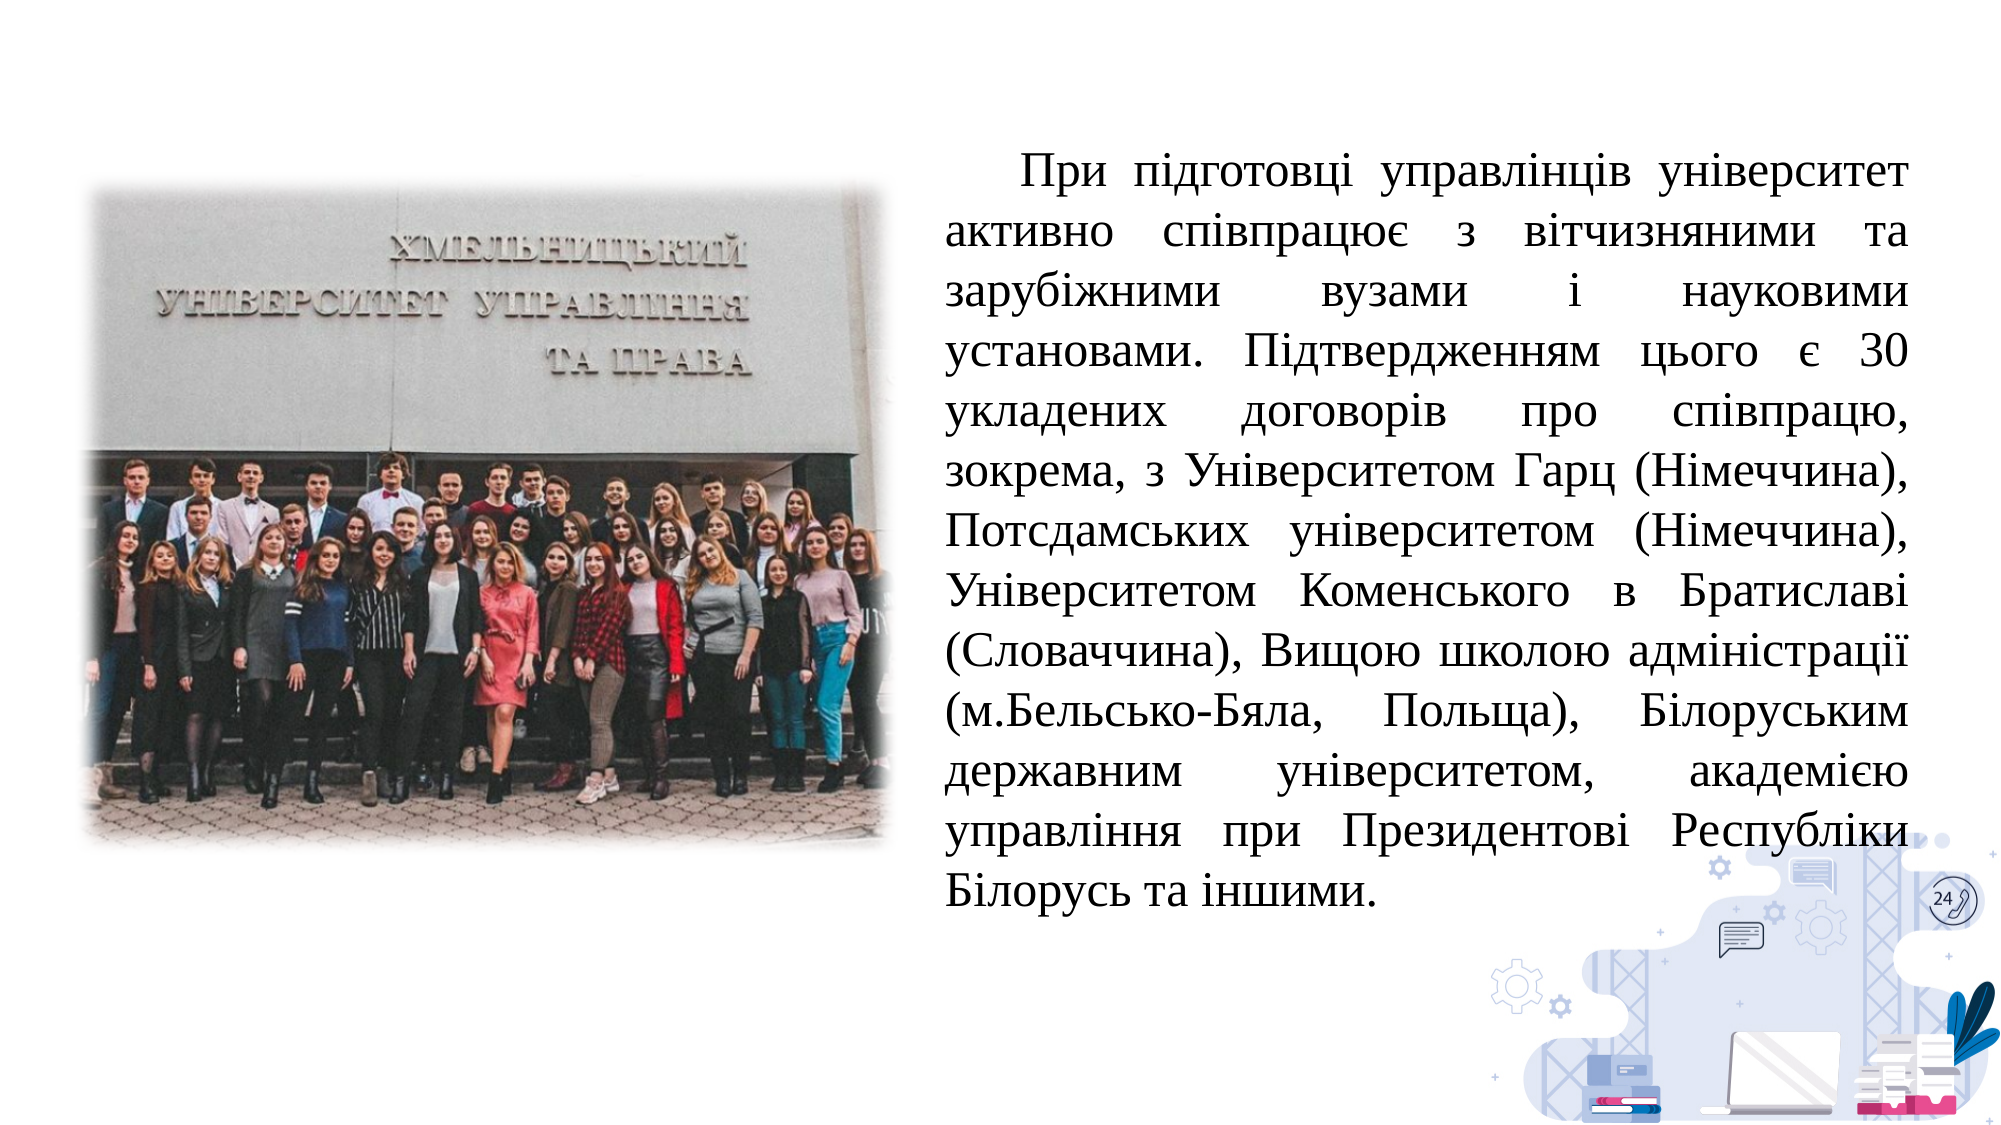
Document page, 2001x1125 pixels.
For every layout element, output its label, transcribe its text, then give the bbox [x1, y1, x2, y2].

picture [0, 0, 2000, 1125]
text_box При підготовці управлінців університет активно співпрацює з вітчизняними та зарубіжними вузами і науковими установами. Підтвердженням цього є 30 укладених договорів про співпрацю, зокрема, з Університетом Гарц (Німеччина), Потсдамських університетом (Німеччина), Університетом Коменського в Братиславі (Словаччина), Вищою школою адміністрації (м.Бельсько-Бяла, Польща), Білоруським державним університетом, академією управління при Президентові Республіки Білорусь та іншими. [930, 129, 1925, 924]
